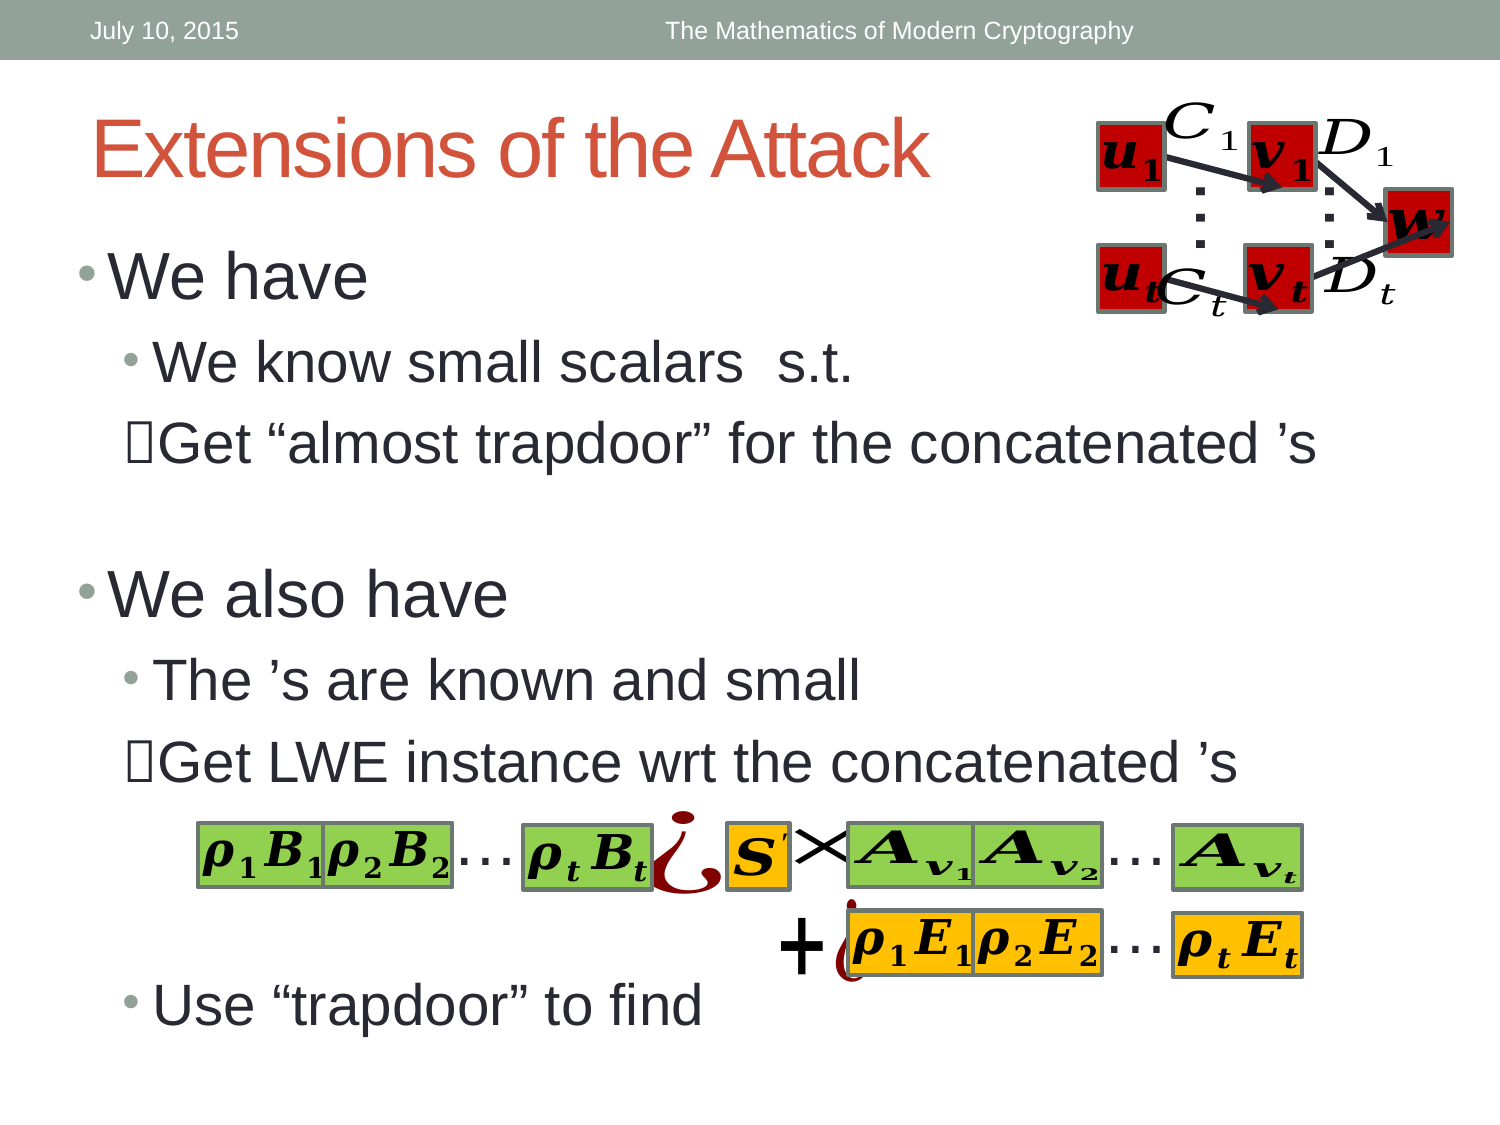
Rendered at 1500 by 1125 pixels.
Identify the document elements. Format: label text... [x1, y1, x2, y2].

title Extensions of the Attack [75, 62, 1425, 225]
text_box … [1087, 791, 1185, 879]
text_box … [1087, 879, 1185, 974]
text_box … [437, 791, 535, 887]
footer The Mathematics of Modern Cryptography [562, 3, 1238, 57]
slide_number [75, 3, 550, 57]
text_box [1099, 95, 1451, 324]
